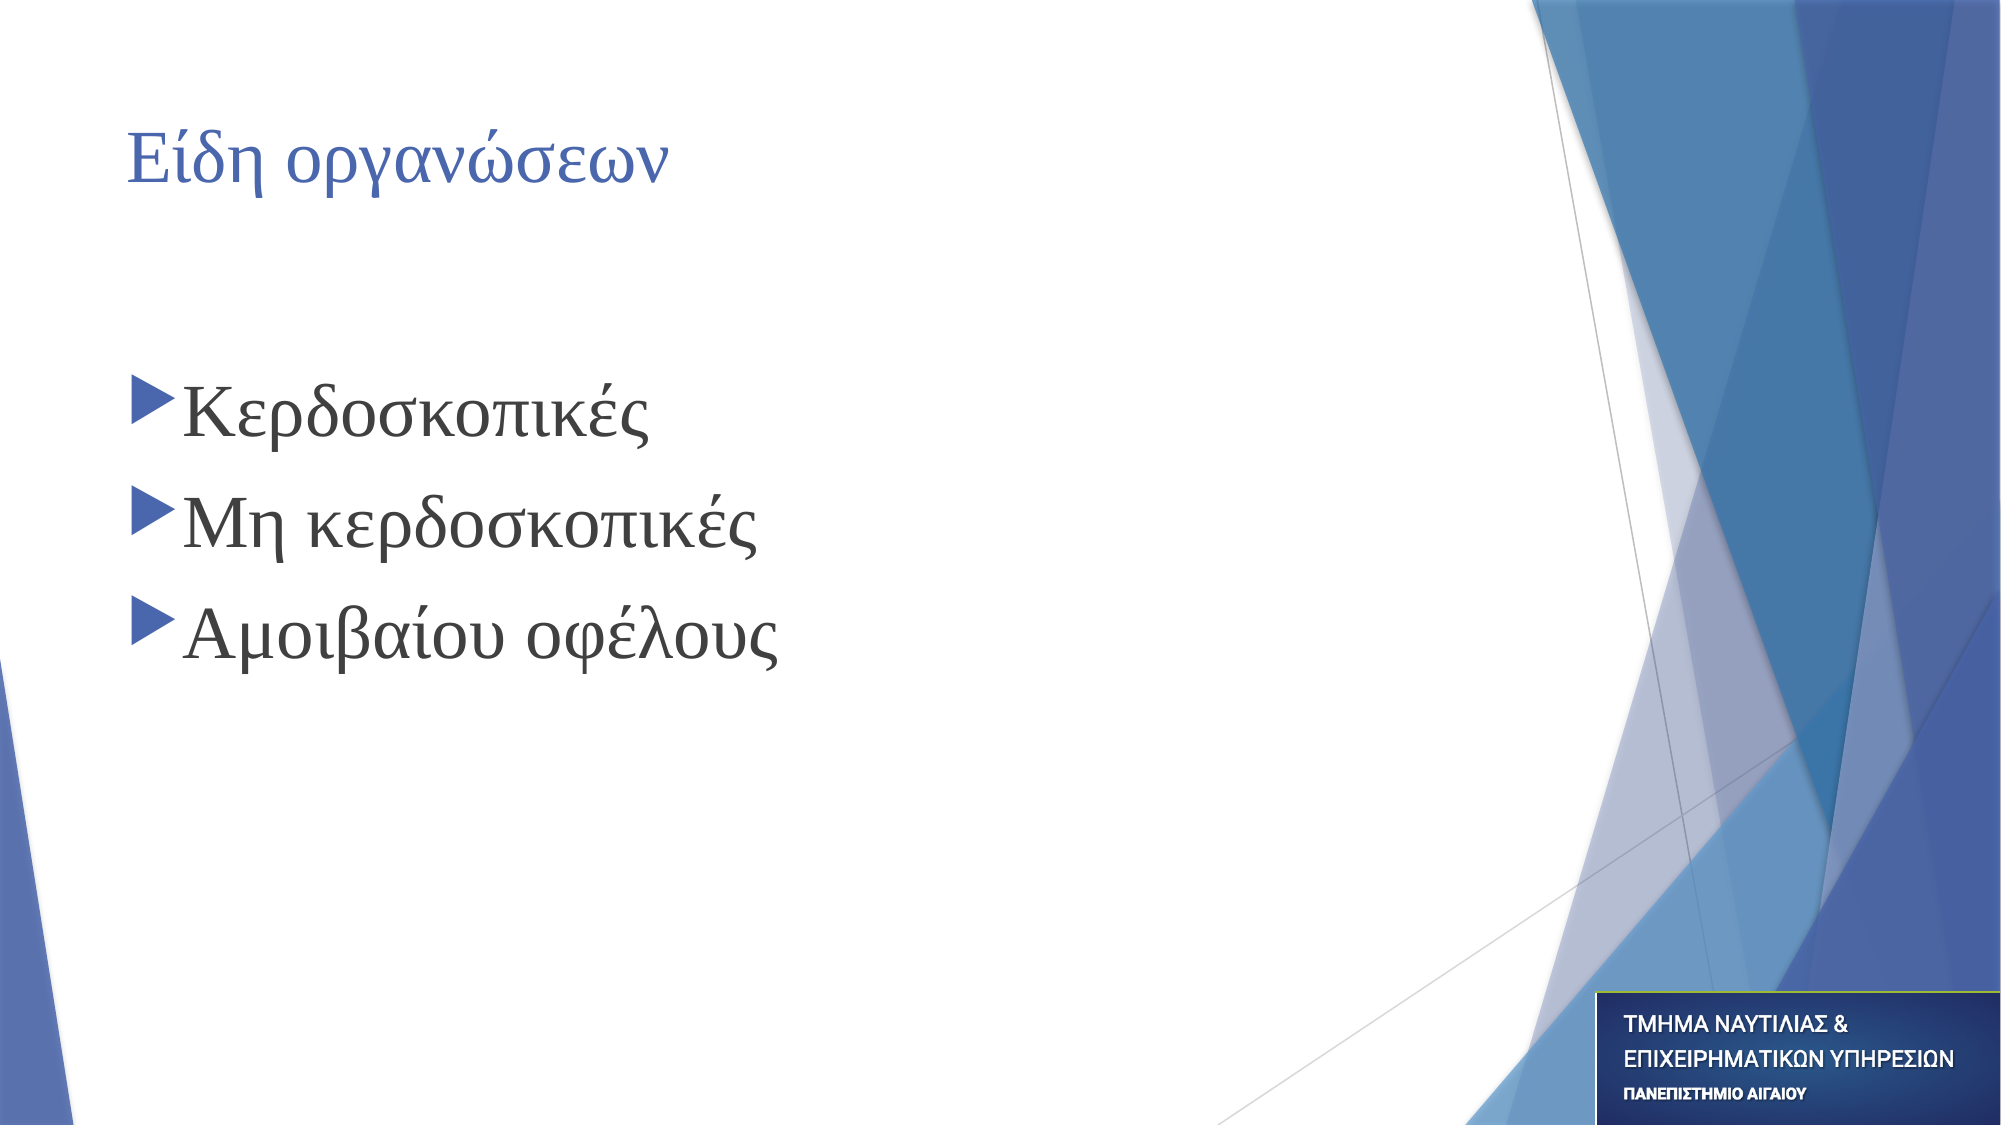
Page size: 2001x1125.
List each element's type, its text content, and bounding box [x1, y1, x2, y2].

title Είδη οργανώσεων [111, 99, 1522, 317]
picture [1595, 991, 2000, 1125]
list Κερδοσκοπικές Μη κερδοσκοπικές Αμοιβαίου οφέλους [111, 354, 1522, 992]
